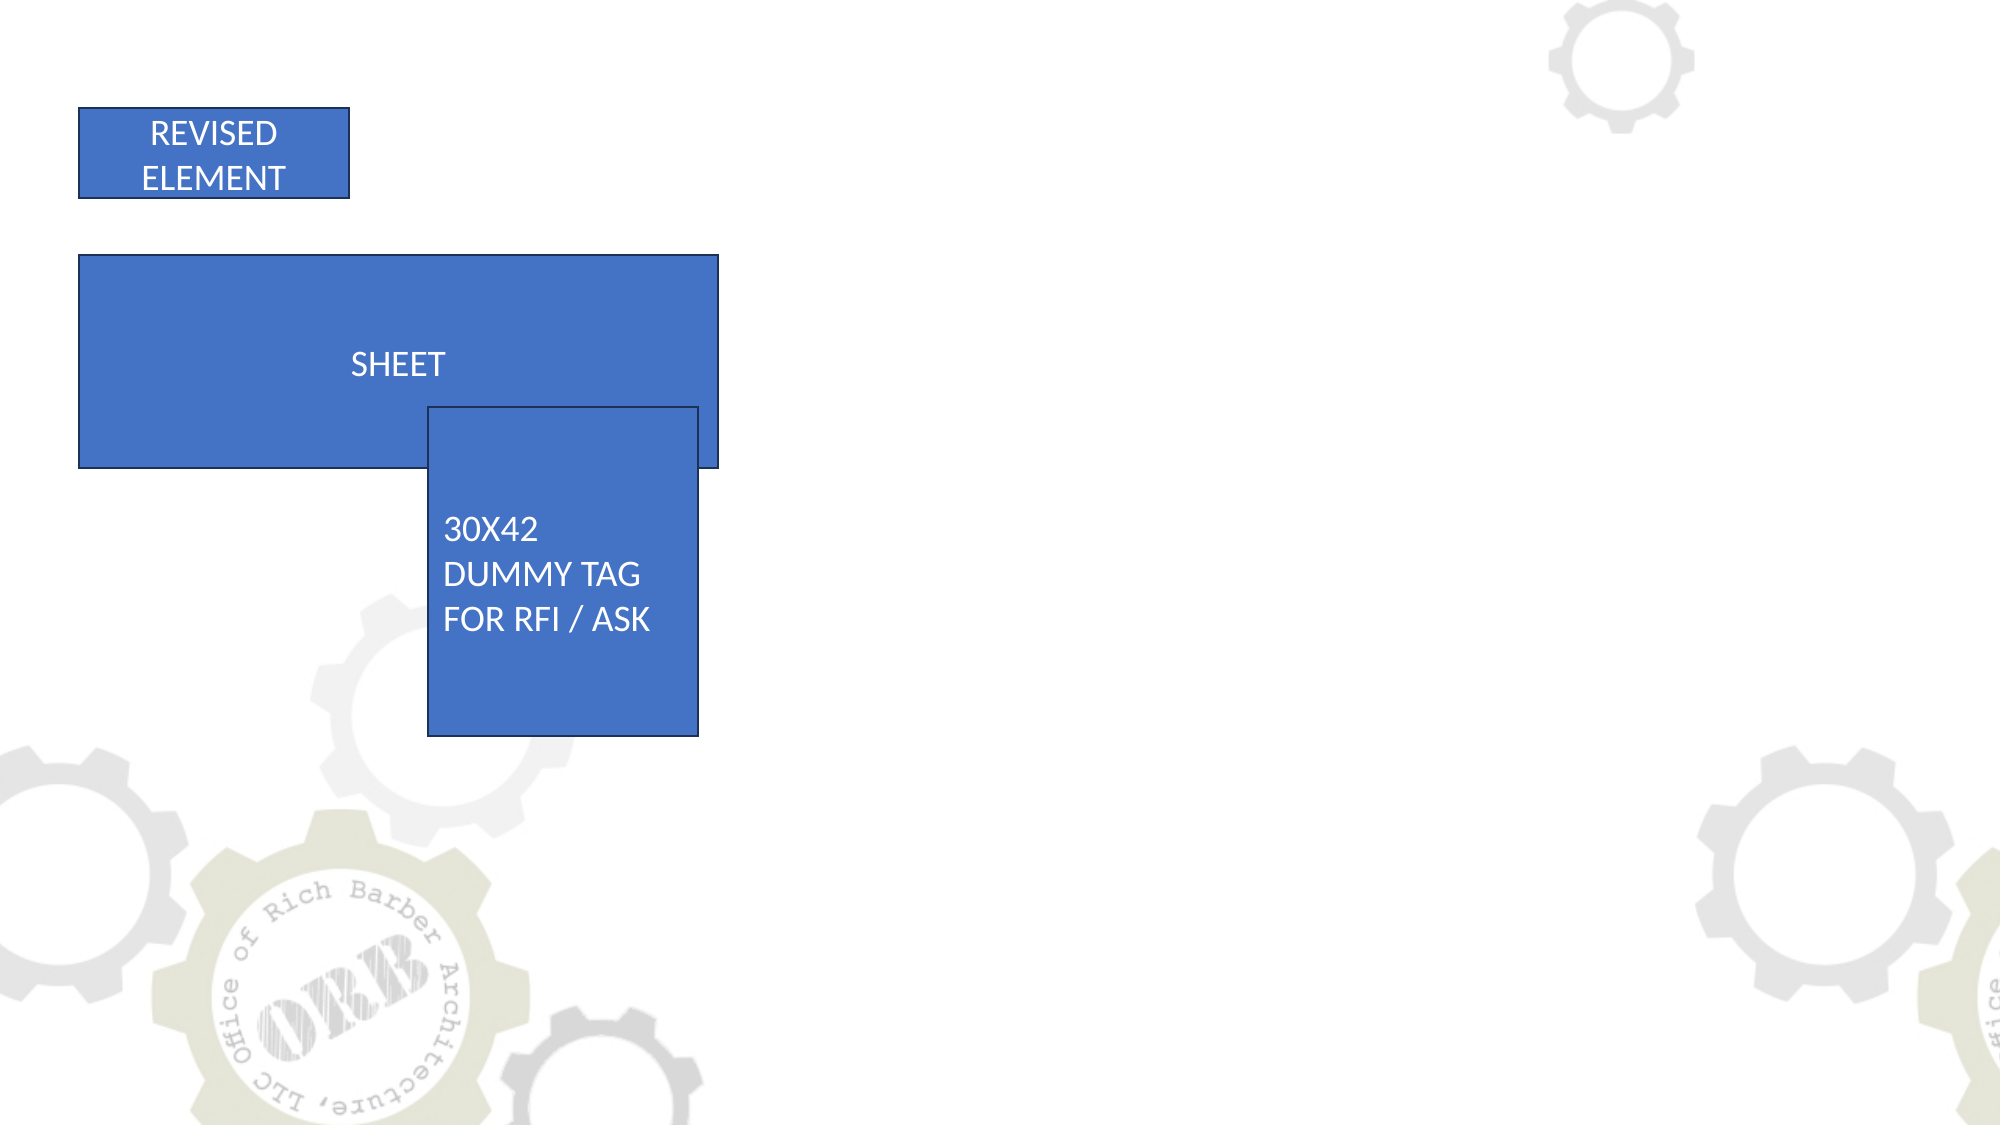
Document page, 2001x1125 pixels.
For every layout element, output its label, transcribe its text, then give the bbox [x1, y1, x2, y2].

text_box SHEET [78, 254, 719, 469]
text_box REVISED ELEMENT [78, 107, 350, 199]
text_box 30X42 DUMMY TAG FOR RFI / ASK [427, 406, 699, 737]
